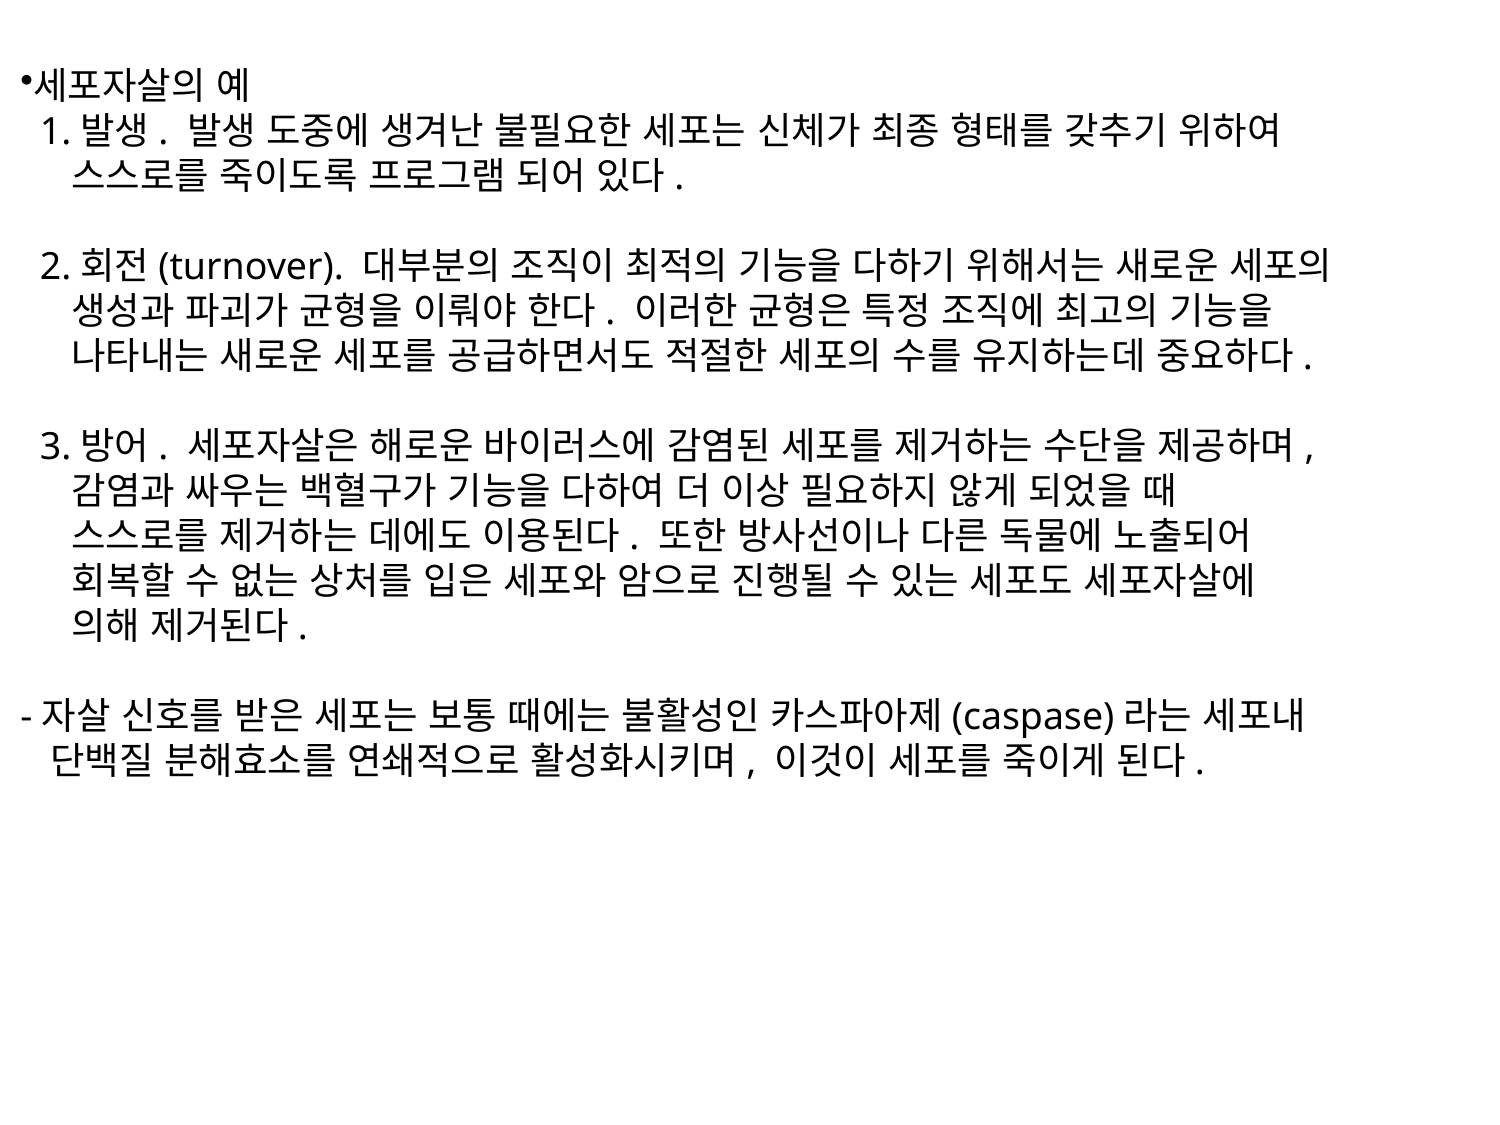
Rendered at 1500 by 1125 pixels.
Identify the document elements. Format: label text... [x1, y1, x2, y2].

text_box 세포자살의 예 1.발생. 발생 도중에 생겨난 불필요한 세포는 신체가 최종 형태를 갖추기 위하여 스스로를 죽이도록 프로그램 되어 있다. 2.회전(turnover). 대부분의 조직이 최적의 기능을 다하기 위해서는 새로운 세포의 생성과 파괴가 균형을 이뤄야 한다. 이러한 균형은 특정 조직에 최고의 기능을 나타내는 새로운 세포를 공급하면서도 적절한 세포의 수를 유지하는데 중요하다. 3.방어. 세포자살은 해로운 바이러스에 감염된 세포를 제거하는 수단을 제공하며, 감염과 싸우는 백혈구가 기능을 다하여 더 이상 필요하지 않게 되었을 때 스스로를 제거하는 데에도 이용된다. 또한 방사선이나 다른 독물에 노출되어 회복할 수 없는 상처를 입은 세포와 암으로 진행될 수 있는 세포도 세포자살에 의해 제거된다. -자살 신호를 받은 세포는 보통 때에는 불활성인 카스파아제(caspase)라는 세포내 단백질 분해효소를 연쇄적으로 활성화시키며, 이것이 세포를 죽이게 된다. [5, 54, 1477, 835]
